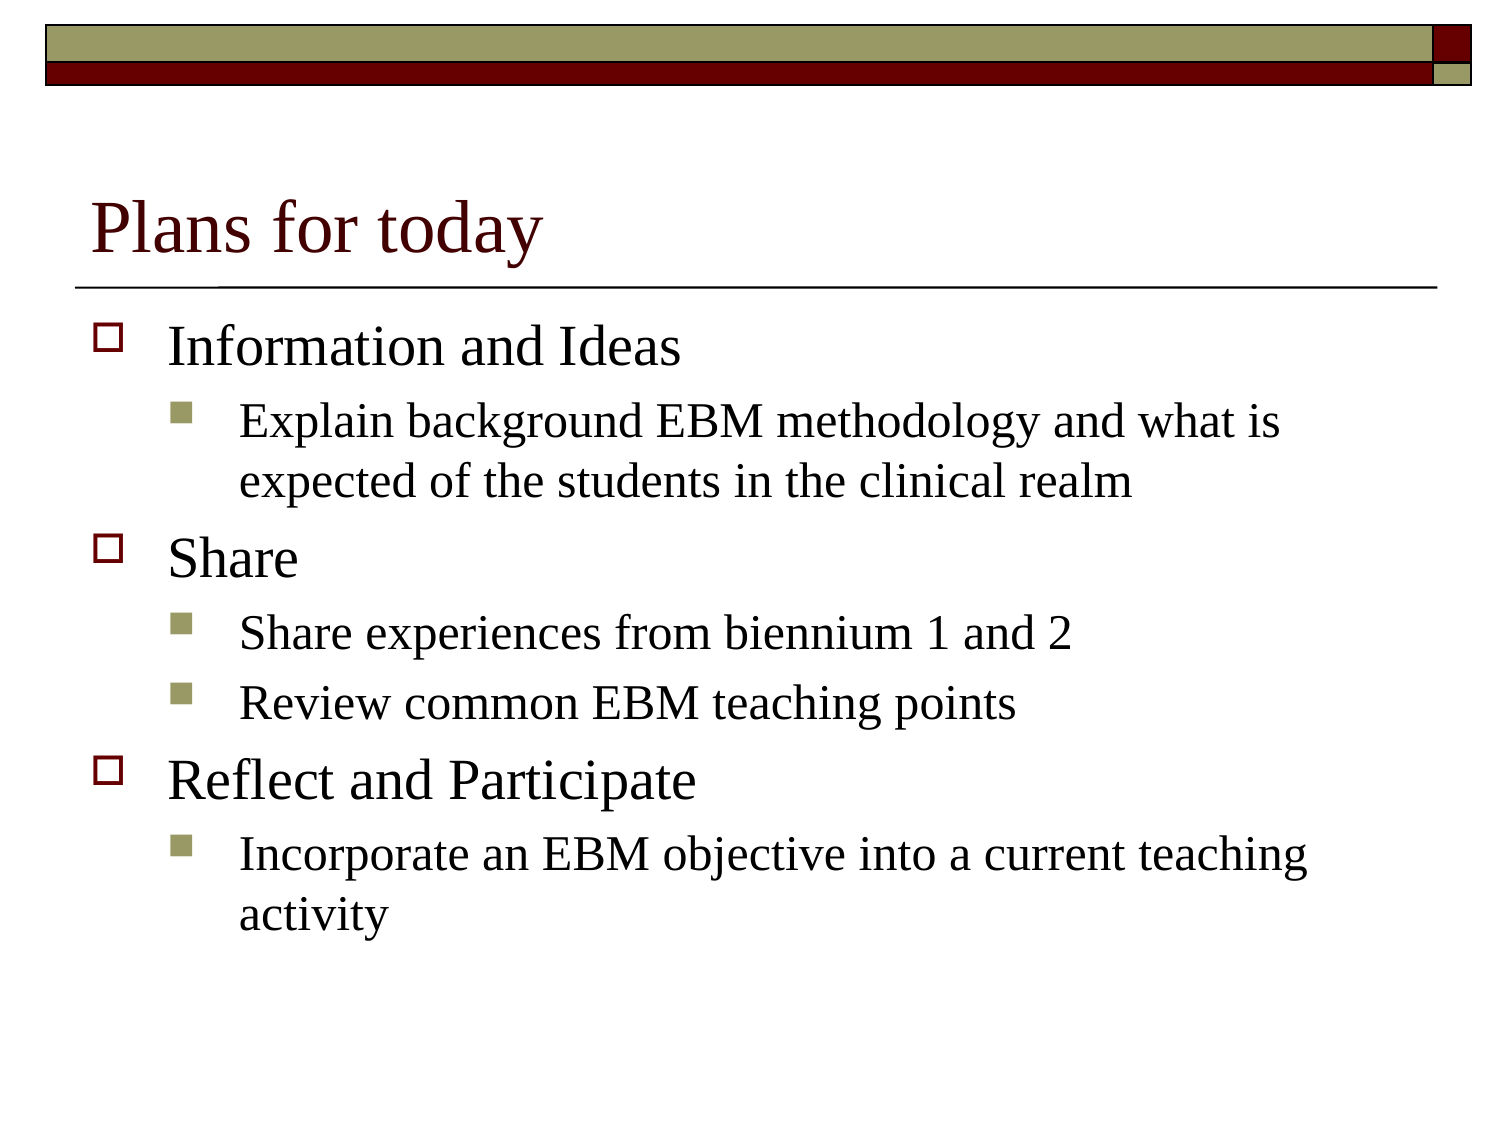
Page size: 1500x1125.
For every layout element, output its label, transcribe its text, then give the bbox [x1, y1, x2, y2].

title Plans for today [75, 87, 1425, 275]
list Information and Ideas Explain background EBM methodology and what is expected of the students in the clinical realm Share Share experiences from biennium 1 and 2 Review common EBM teaching points Reflect and Participate Incorporate an EBM objective into a current teaching activity [75, 299, 1425, 1006]
